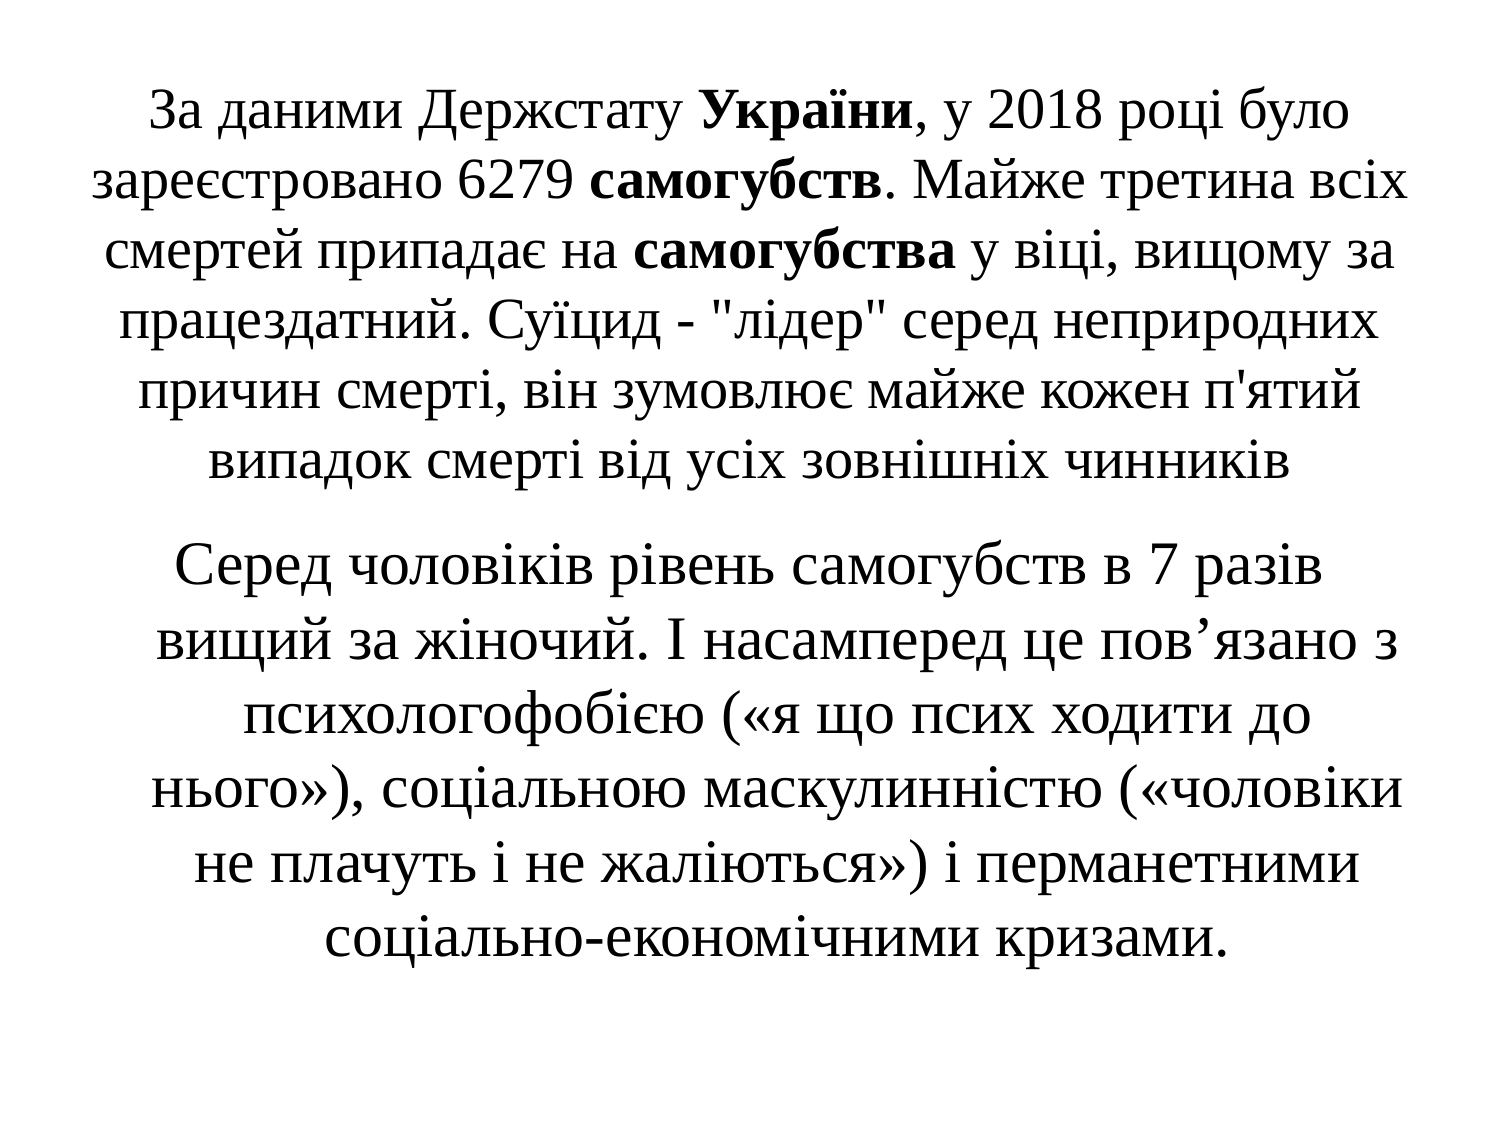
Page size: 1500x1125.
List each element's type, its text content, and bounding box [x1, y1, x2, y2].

title За даними Держстату України, у 2018 році було зареєстровано 6279 самогубств. Майже третина всіх смертей припадає на самогубства у віці, вищому за працездатний. Суїцид - "лідер" серед неприродних причин смерті, він зумовлює майже кожен п'ятий випадок смерті від усіх зовнішніх чинників [75, 45, 1425, 515]
list Серед чоловіків рівень самогубств в 7 разів вищий за жіночий. І насамперед це пов’язано з психологофобією («я що псих ходити до нього»), соціальною маскулинністю («чоловіки не плачуть і не жаліються») і перманетними соціально-економічними кризами. [75, 515, 1425, 1005]
